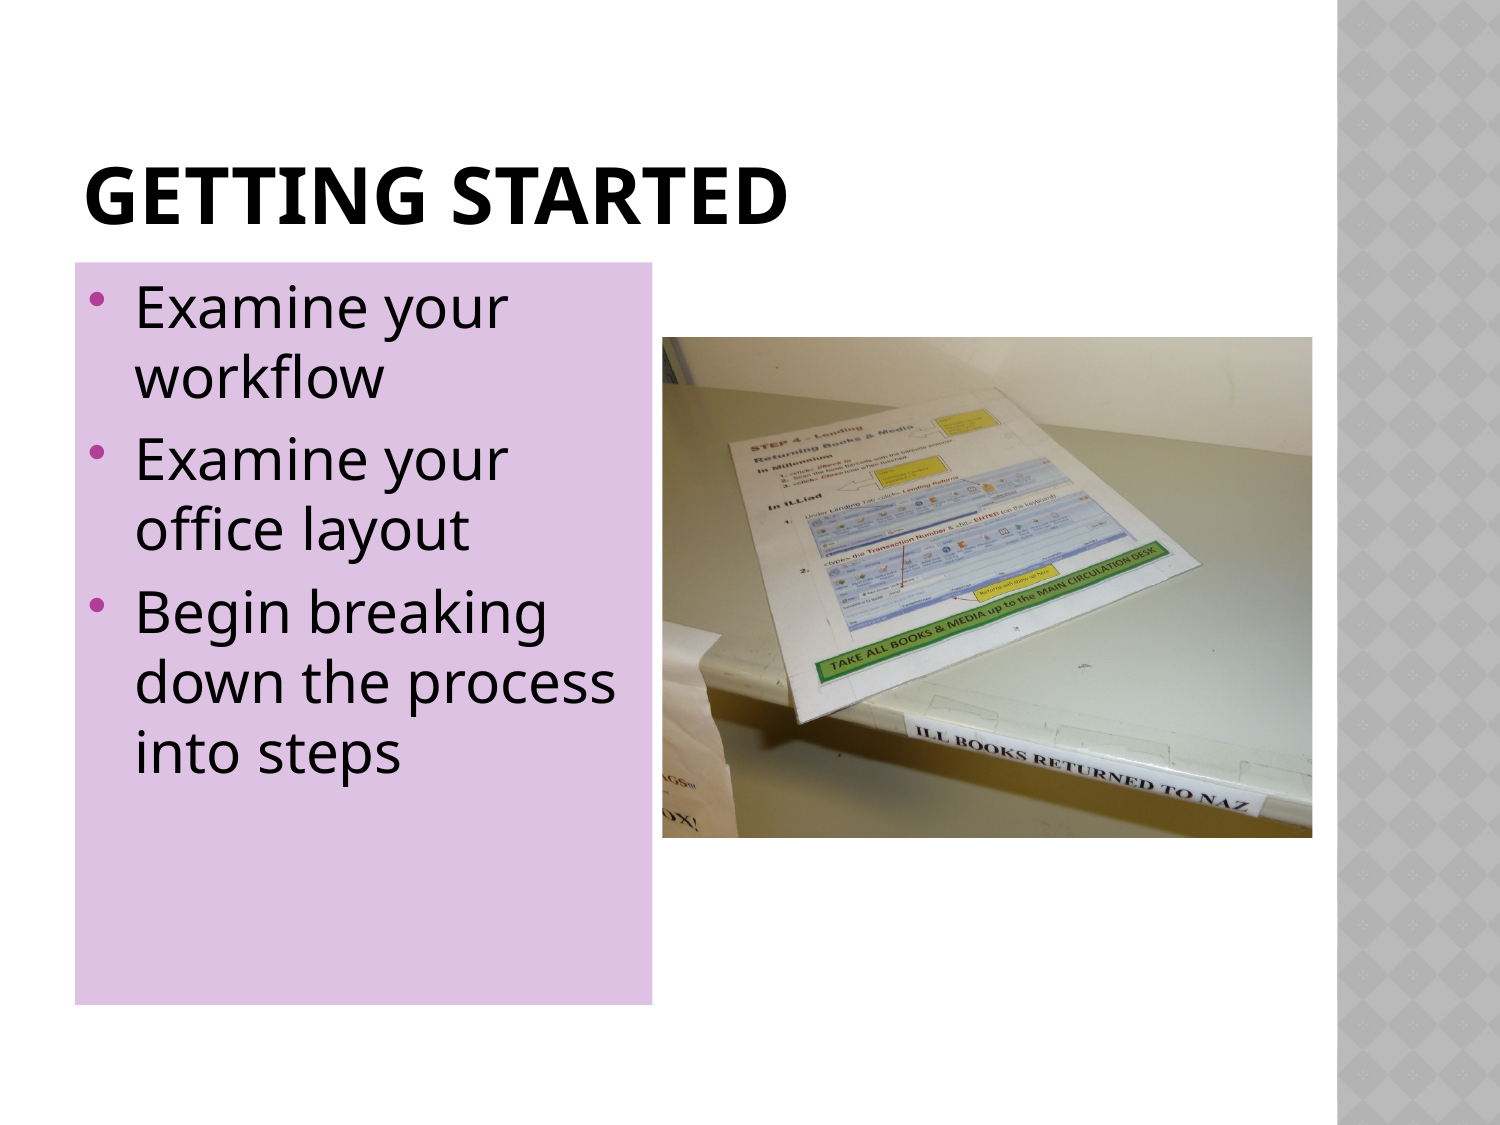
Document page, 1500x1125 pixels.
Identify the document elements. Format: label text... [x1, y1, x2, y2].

title Getting Started [75, 52, 1263, 240]
list Examine your workflow Examine your office layout Begin breaking down the process into steps [75, 262, 653, 1005]
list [662, 337, 1313, 838]
